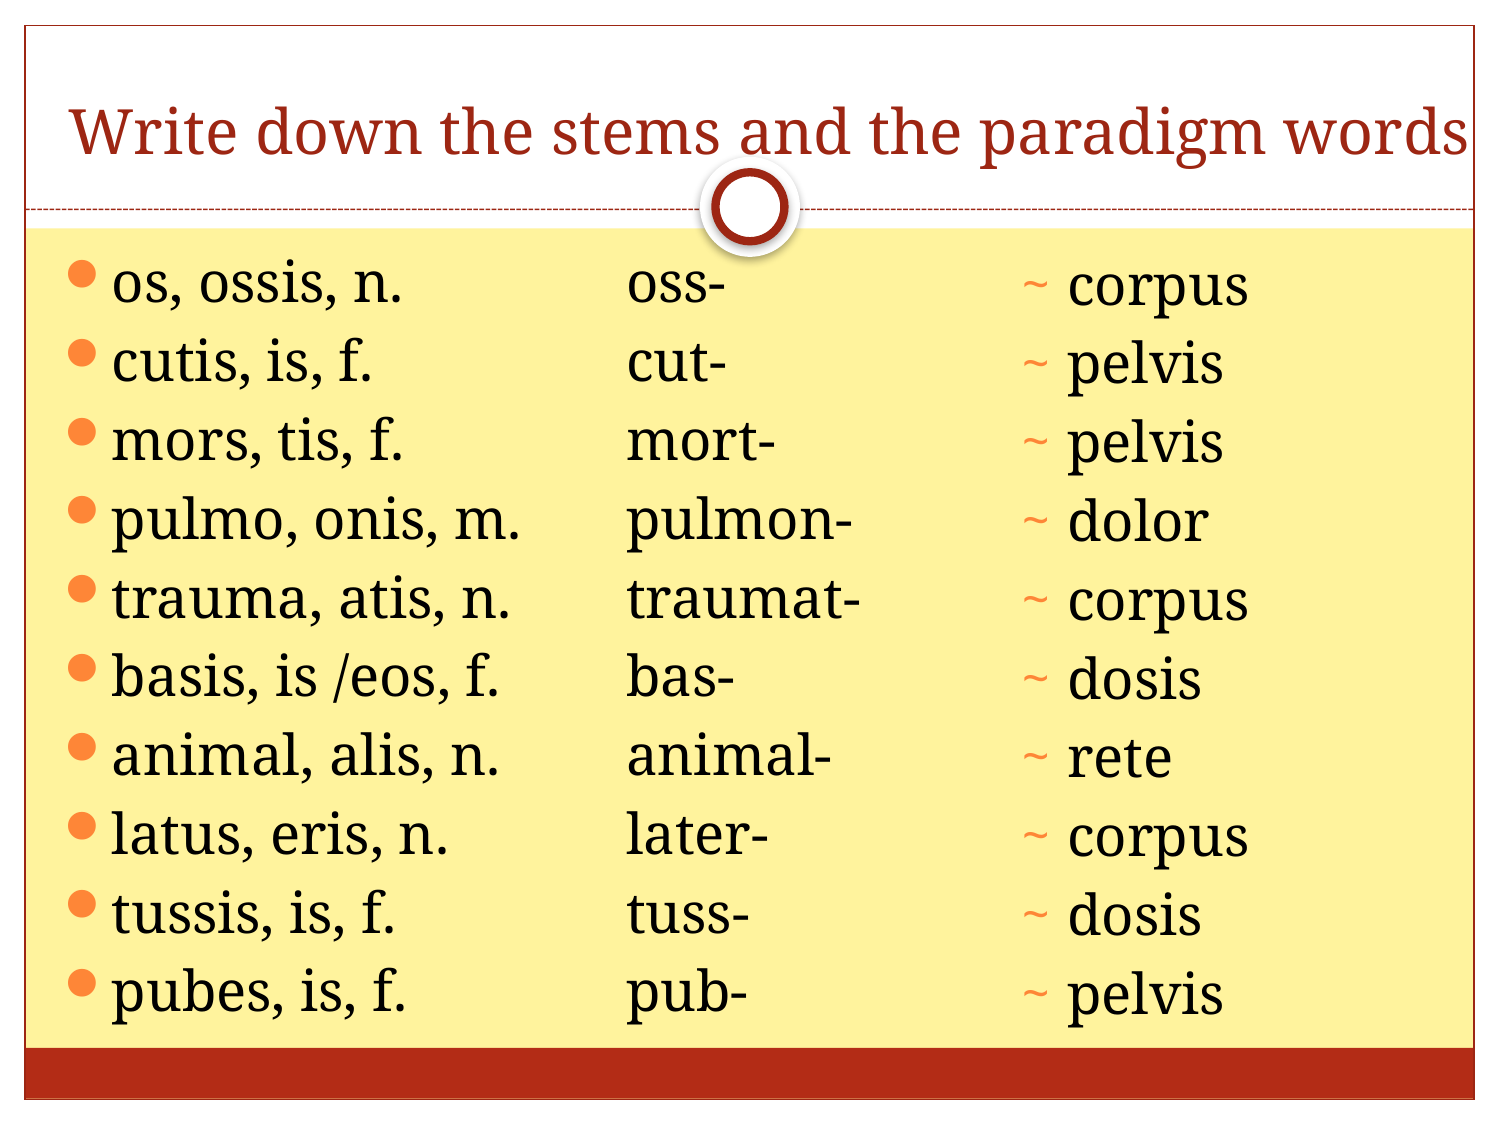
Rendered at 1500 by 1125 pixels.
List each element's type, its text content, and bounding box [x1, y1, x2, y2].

text_box corpus pelvis pelvis dolor corpus dosis rete corpus dosis pelvis [1007, 241, 1378, 1087]
text_box oss- cut- mort- pulmon- traumat- bas- animal- later- tuss- pub- [611, 239, 982, 1085]
title Write down the stems and the paradigm words [35, 37, 1500, 175]
list os, ossis, n. cutis, is, f. mors, tis, f. pulmo, onis, m. trauma, atis, n. basis, is /eos, f. animal, alis, n. latus, eris, n. tussis, is, f. pubes, is, f. [49, 239, 559, 1085]
